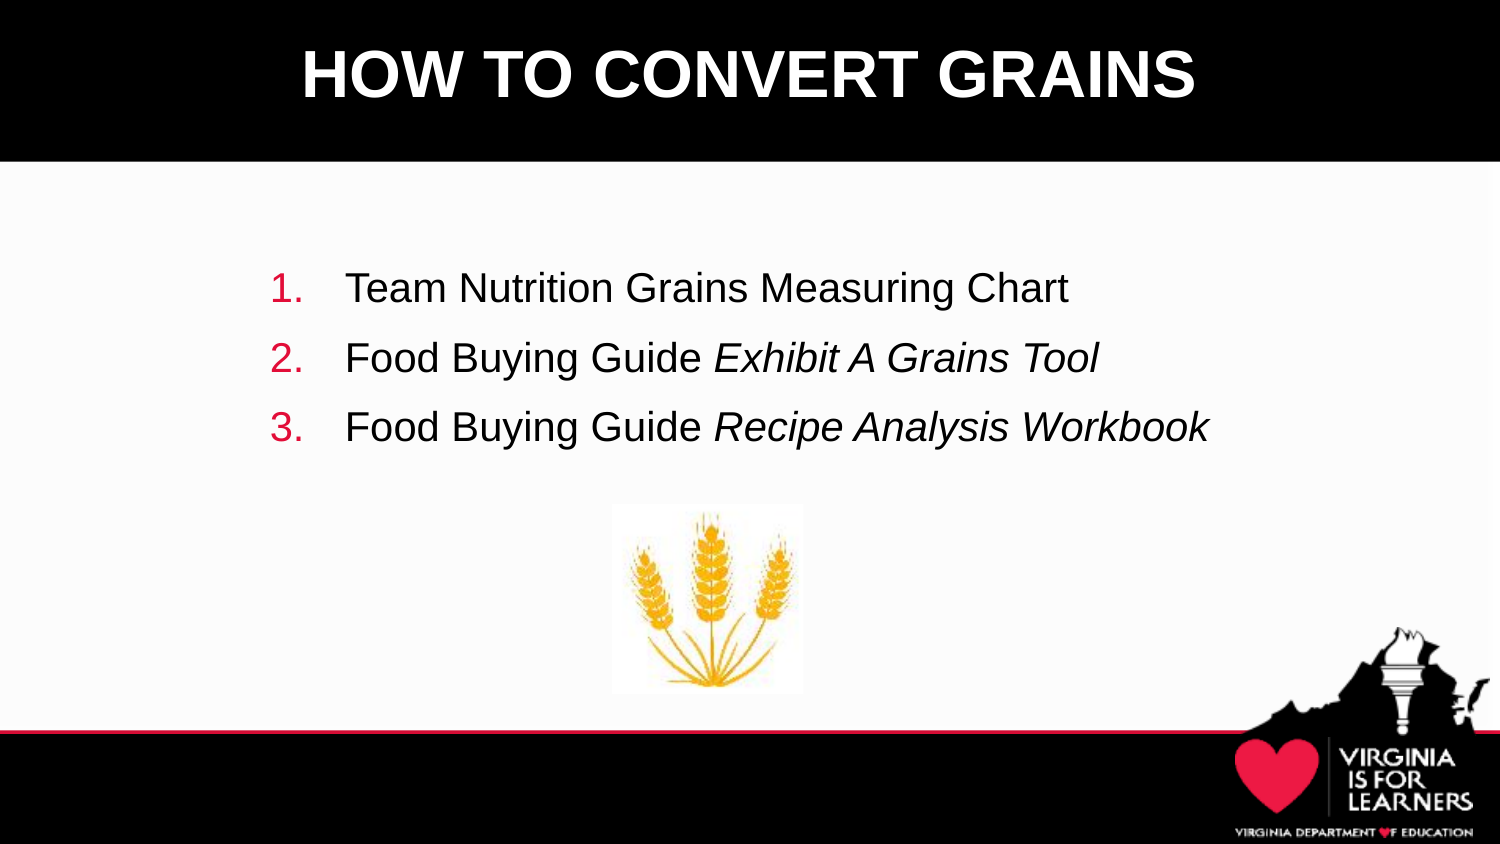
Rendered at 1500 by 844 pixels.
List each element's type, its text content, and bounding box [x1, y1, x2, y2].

picture [1240, 627, 1490, 736]
text_box Team Nutrition Grains Measuring Chart Food Buying Guide Exhibit A Grains Tool Food Buying Guide Recipe Analysis Workbook [255, 246, 1245, 458]
picture [1235, 737, 1473, 838]
picture [611, 504, 804, 695]
title HOW TO CONVERT GRAINS [0, 0, 1500, 162]
